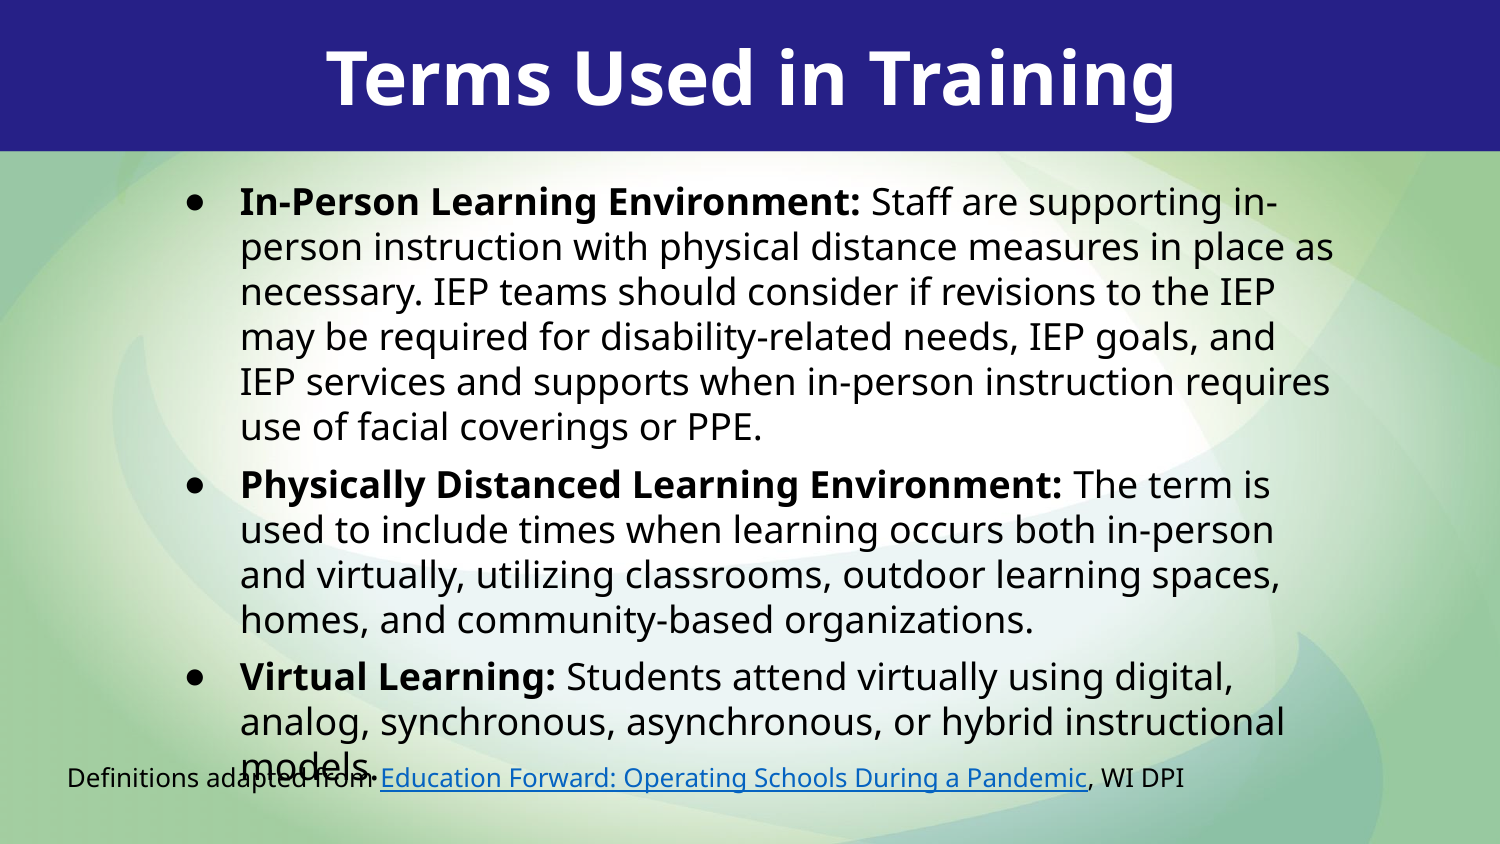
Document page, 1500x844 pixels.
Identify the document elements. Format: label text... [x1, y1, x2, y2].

list Process Question 2 Have the effect(s) of disability and disability-related need(s) that must be addressed through IEP goals or services when the student moves from in-person to a virtual or hybrid learning environment remained the same? [0, 152, 1500, 844]
list Terms Used in Training [30, 0, 1474, 152]
list In-Person Learning Environment: Staff are supporting in-person instruction with physical distance measures in place as necessary. IEP teams should consider if revisions to the IEP may be required for disability-related needs, IEP goals, and IEP services and supports when in-person instruction requires use of facial coverings or PPE. Physically Distanced Learning Environment: The term is used to include times when learning occurs both in-person and virtually, utilizing classrooms, outdoor learning spaces, homes, and community-based organizations. Virtual Learning: Students attend virtually using digital, analog, synchronous, asynchronous, or hybrid instructional models. [149, 170, 1351, 583]
text_box Definitions adapted from Education Forward: Operating Schools During a Pandemic, WI DPI [51, 746, 1453, 805]
